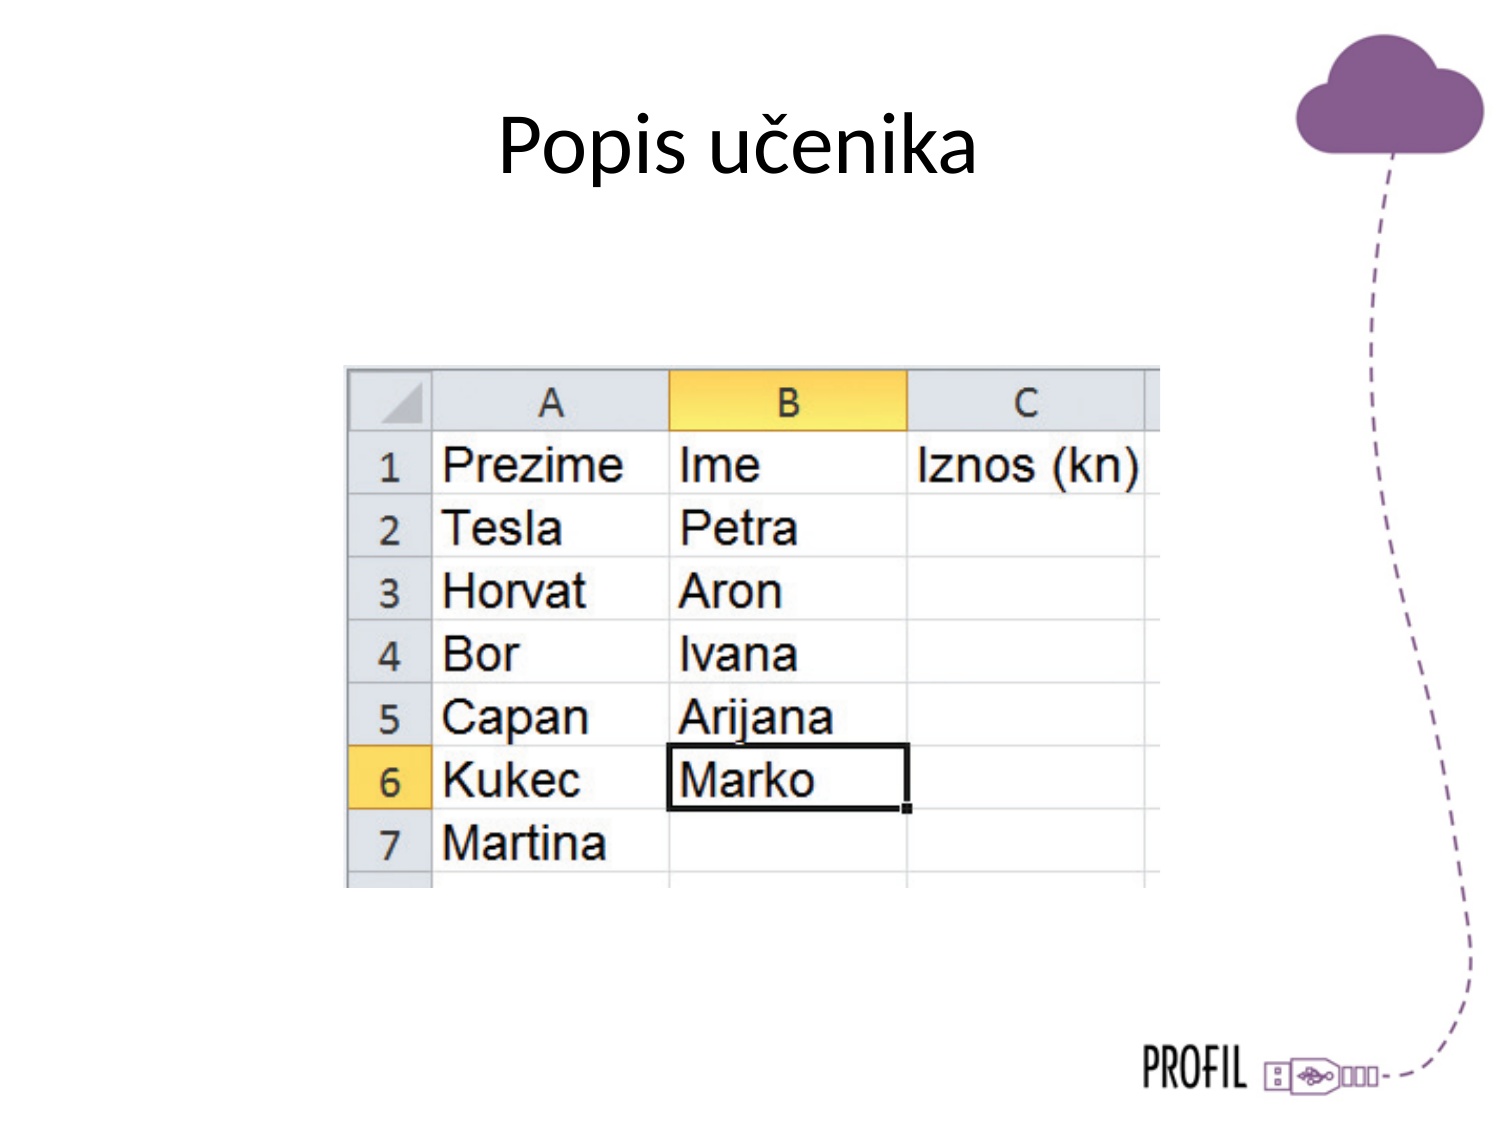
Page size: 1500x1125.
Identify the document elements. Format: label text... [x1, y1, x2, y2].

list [343, 365, 1161, 888]
title Popis učenika [41, 45, 1437, 233]
picture [1125, 19, 1500, 1103]
